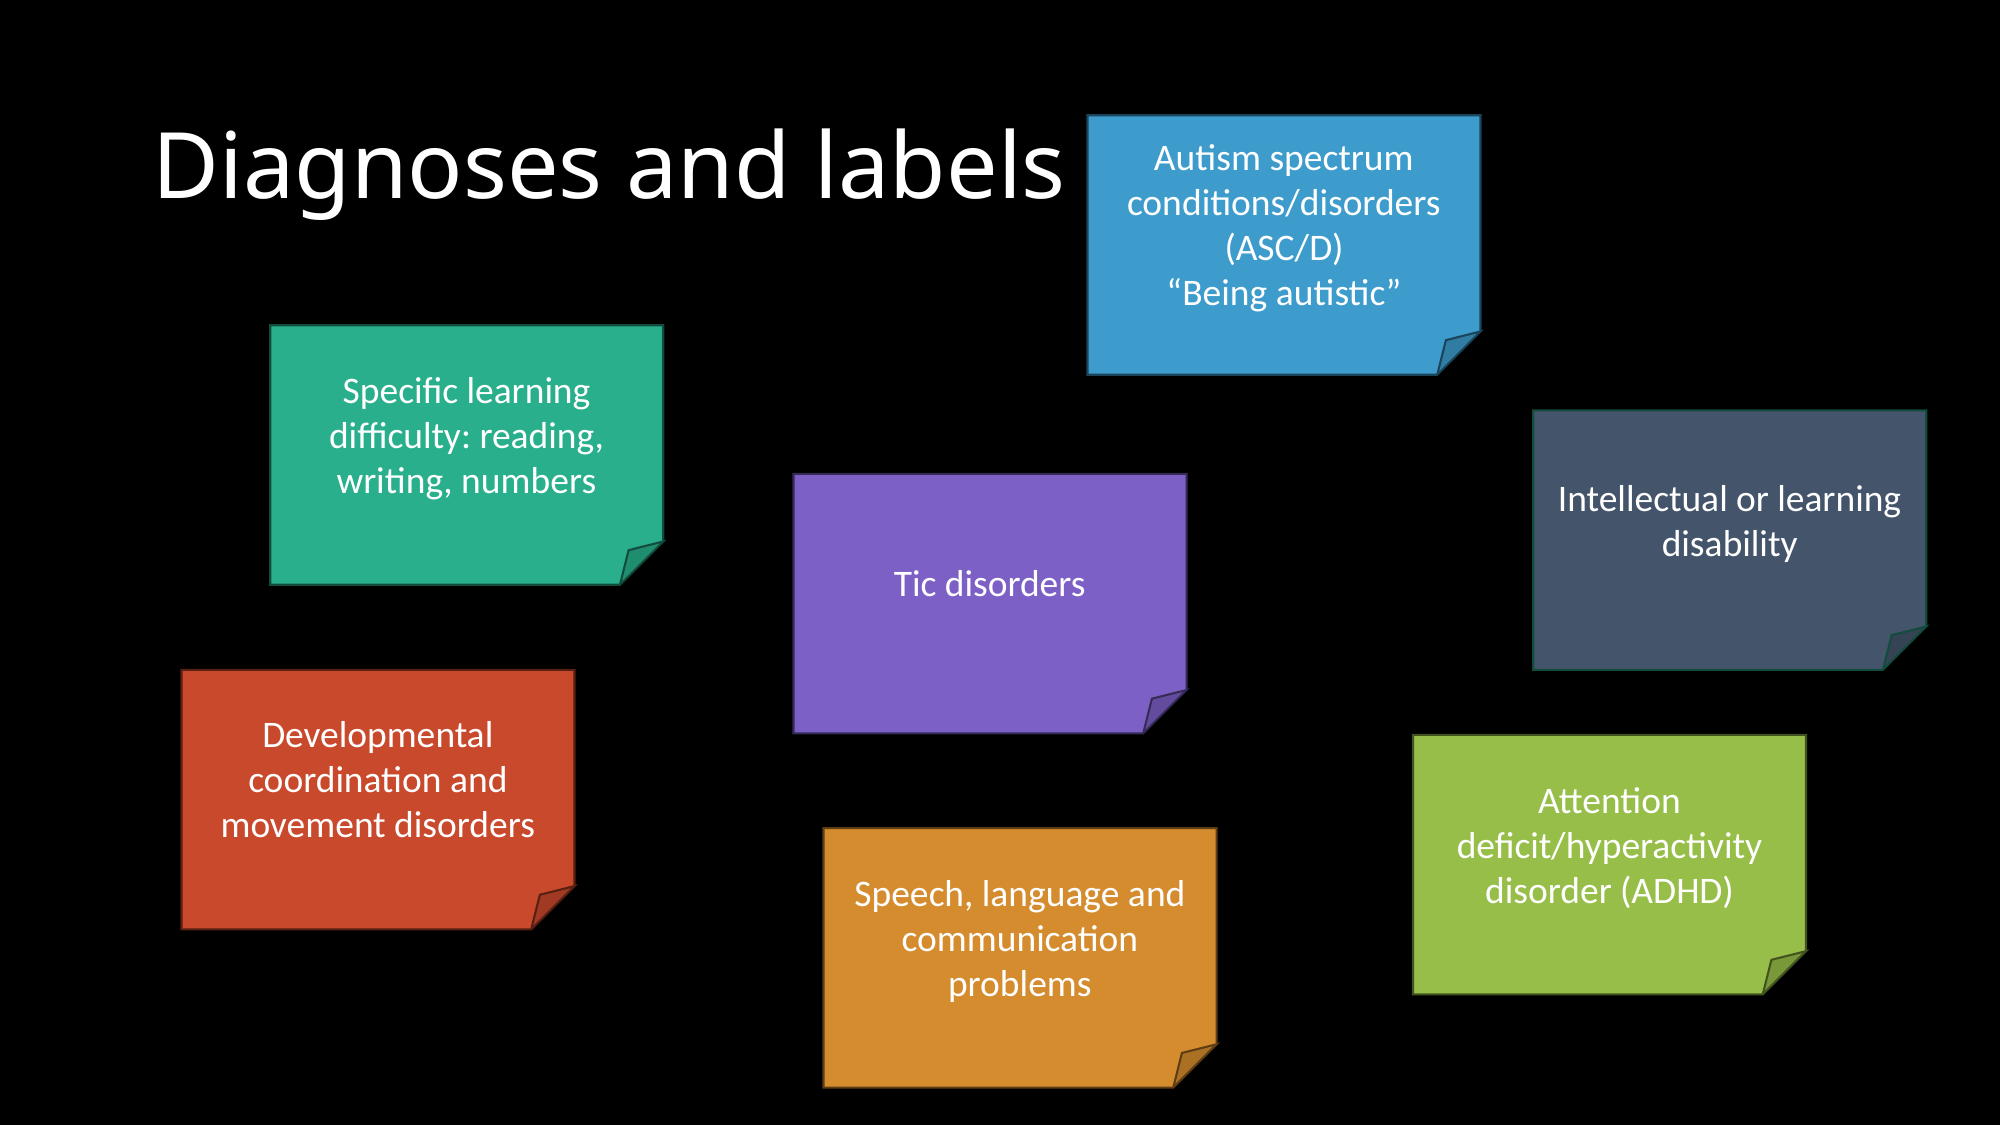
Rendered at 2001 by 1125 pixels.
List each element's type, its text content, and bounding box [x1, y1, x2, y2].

text_box Attention deficit/hyperactivity disorder (ADHD) [1411, 733, 1810, 996]
text_box Tic disorders [792, 472, 1190, 735]
text_box Intellectual or learning disability [1532, 409, 1930, 671]
text_box Specific learning difficulty: reading, writing, numbers [269, 324, 667, 586]
text_box Speech, language and communication problems [822, 827, 1220, 1089]
title Diagnoses and labels [137, 59, 1863, 278]
text_box Developmental coordination and movement disorders [180, 668, 578, 931]
text_box Autism spectrum conditions/disorders (ASC/D) “Being autistic” [1086, 114, 1484, 376]
